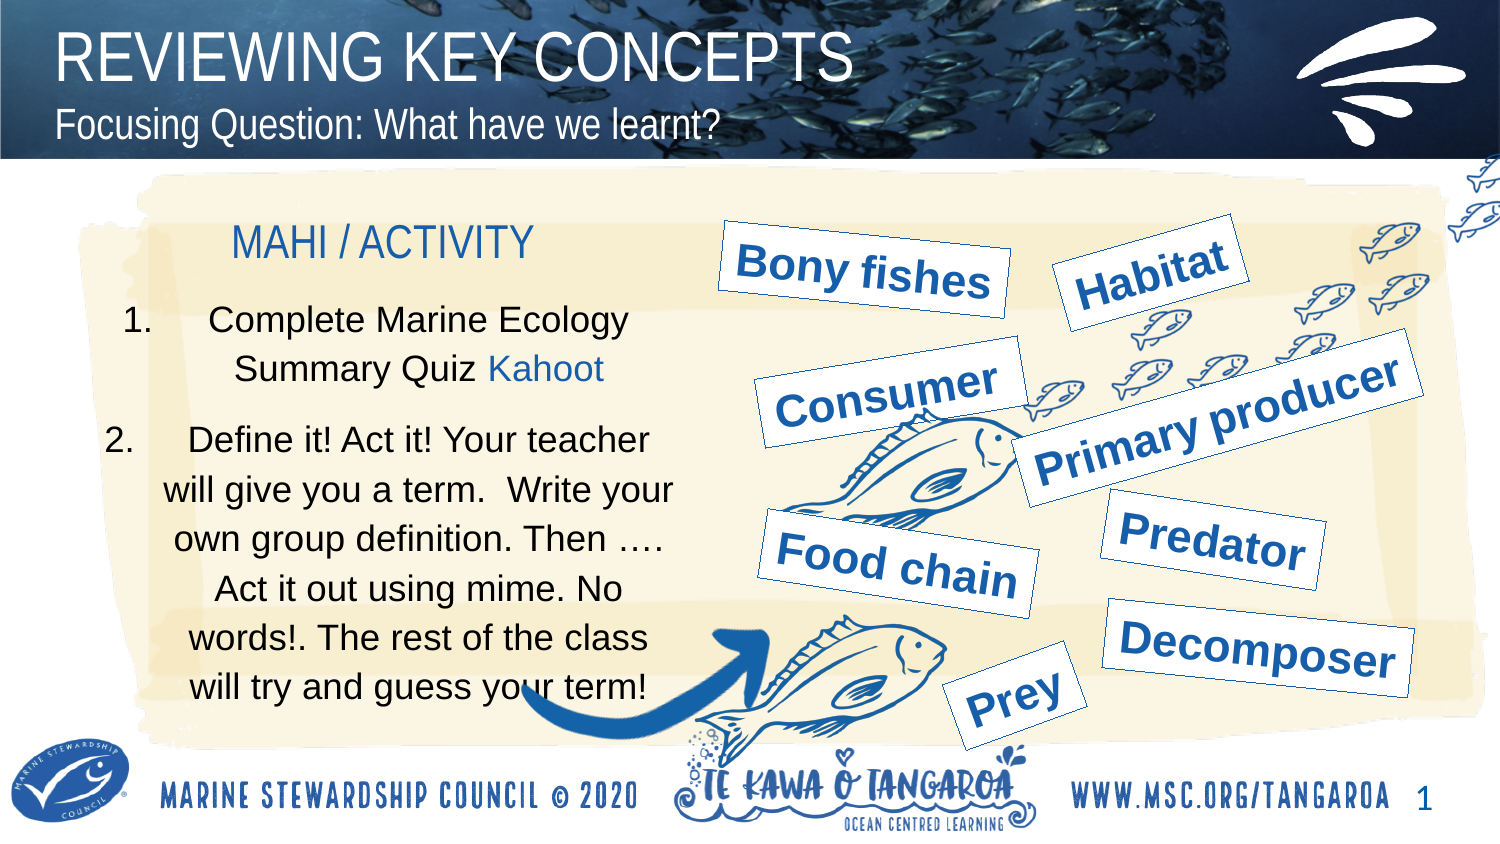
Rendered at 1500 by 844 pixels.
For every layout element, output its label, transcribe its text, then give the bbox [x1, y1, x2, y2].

picture [0, 0, 1500, 844]
text_box REVIEWING KEY CONCEPTS Focusing Question: What have we learnt? [39, 0, 1236, 90]
